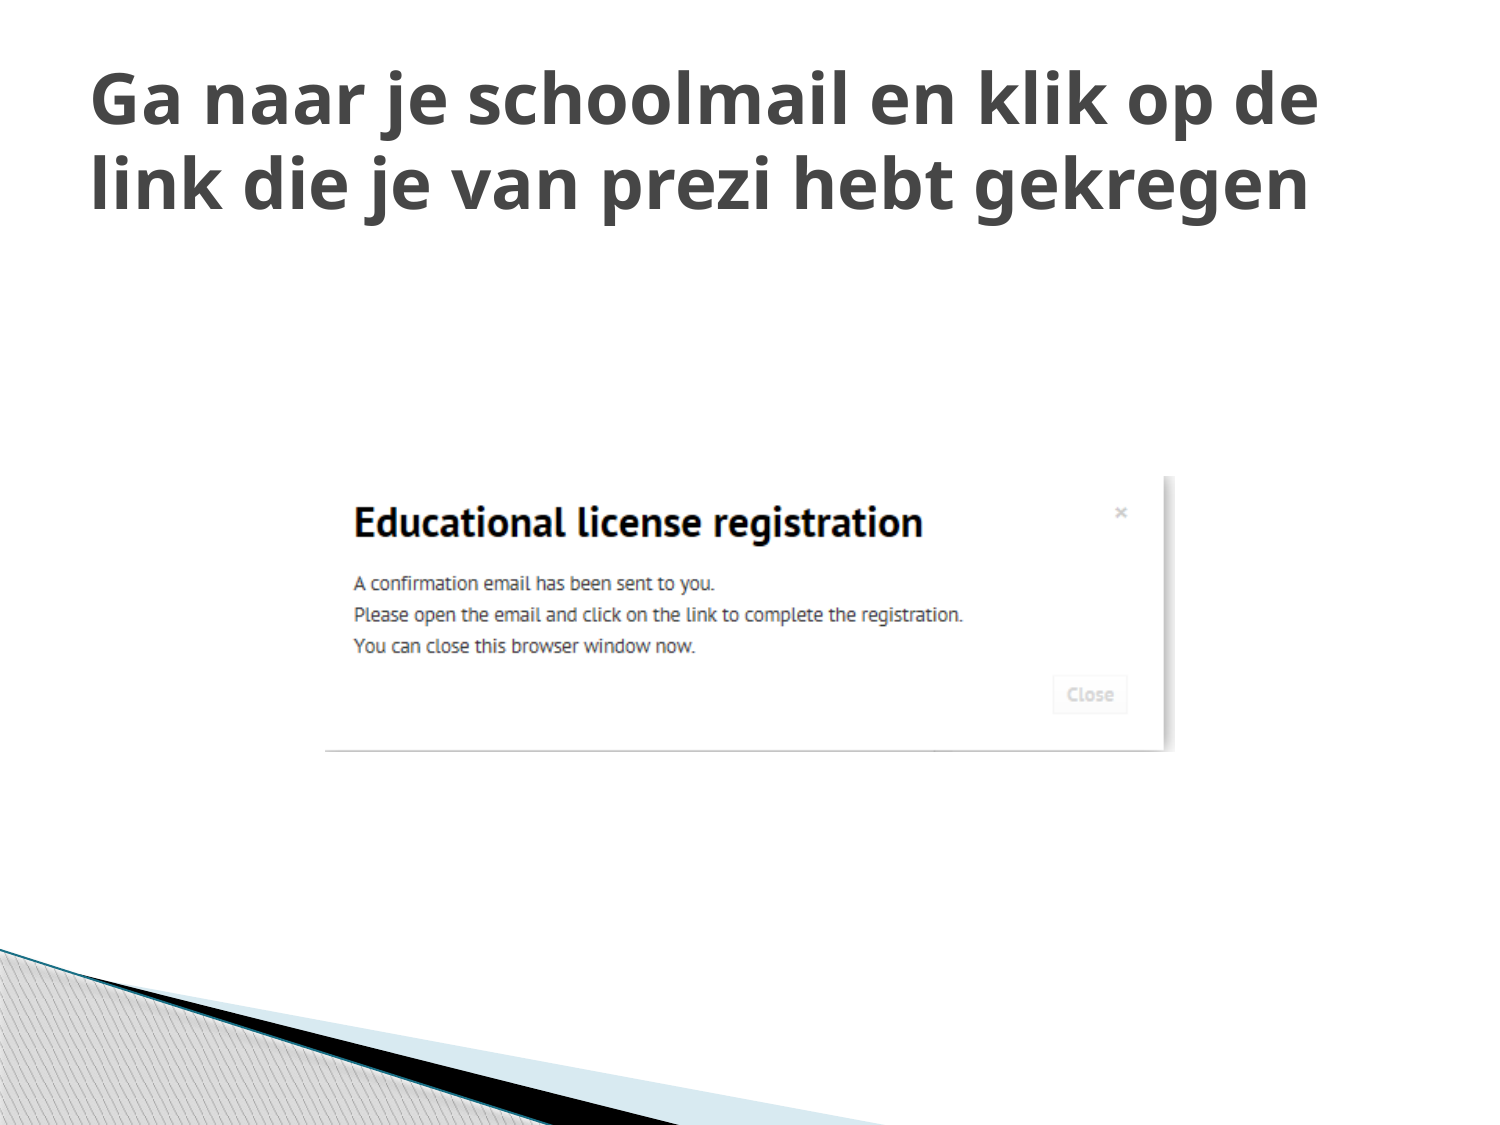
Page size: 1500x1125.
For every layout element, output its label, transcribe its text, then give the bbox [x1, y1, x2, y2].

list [325, 476, 1175, 752]
title Ga naar je schoolmail en klik op de link die je van prezi hebt gekregen [75, 45, 1425, 233]
